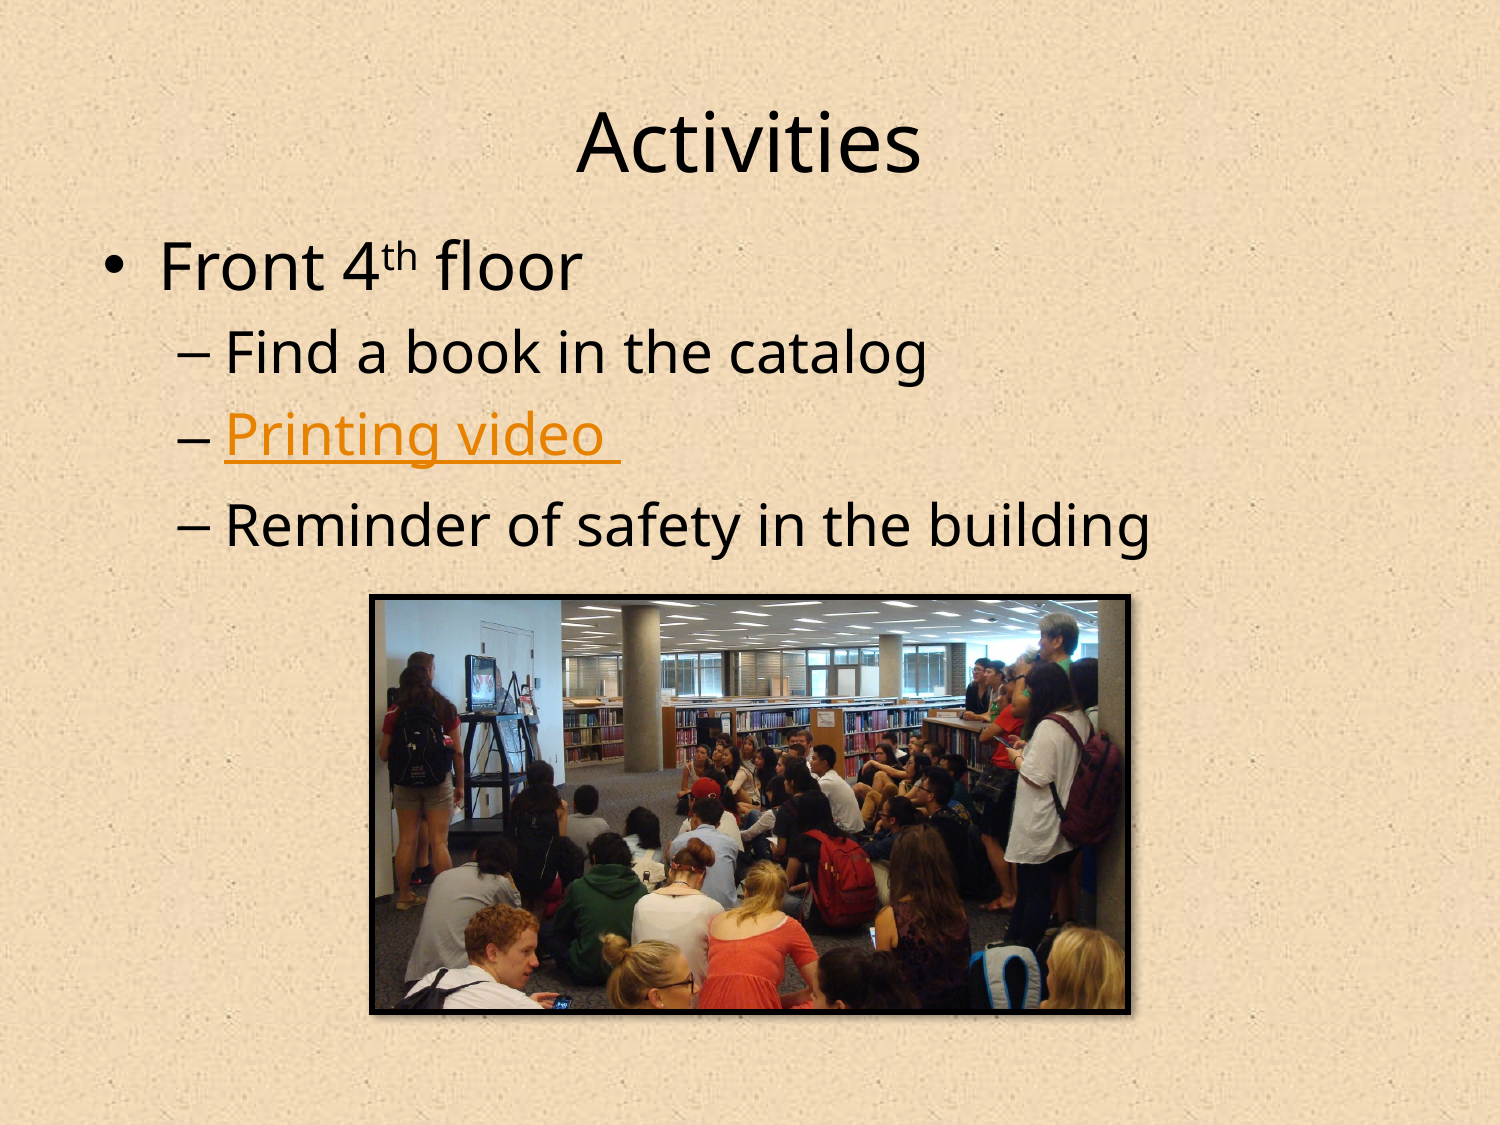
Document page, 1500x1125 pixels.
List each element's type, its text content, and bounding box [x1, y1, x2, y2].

title Activities [75, 45, 1425, 233]
list Front 4th floor Find a book in the catalog Printing video Reminder of safety in the building [87, 216, 1438, 959]
picture [0, 0, 1500, 1125]
